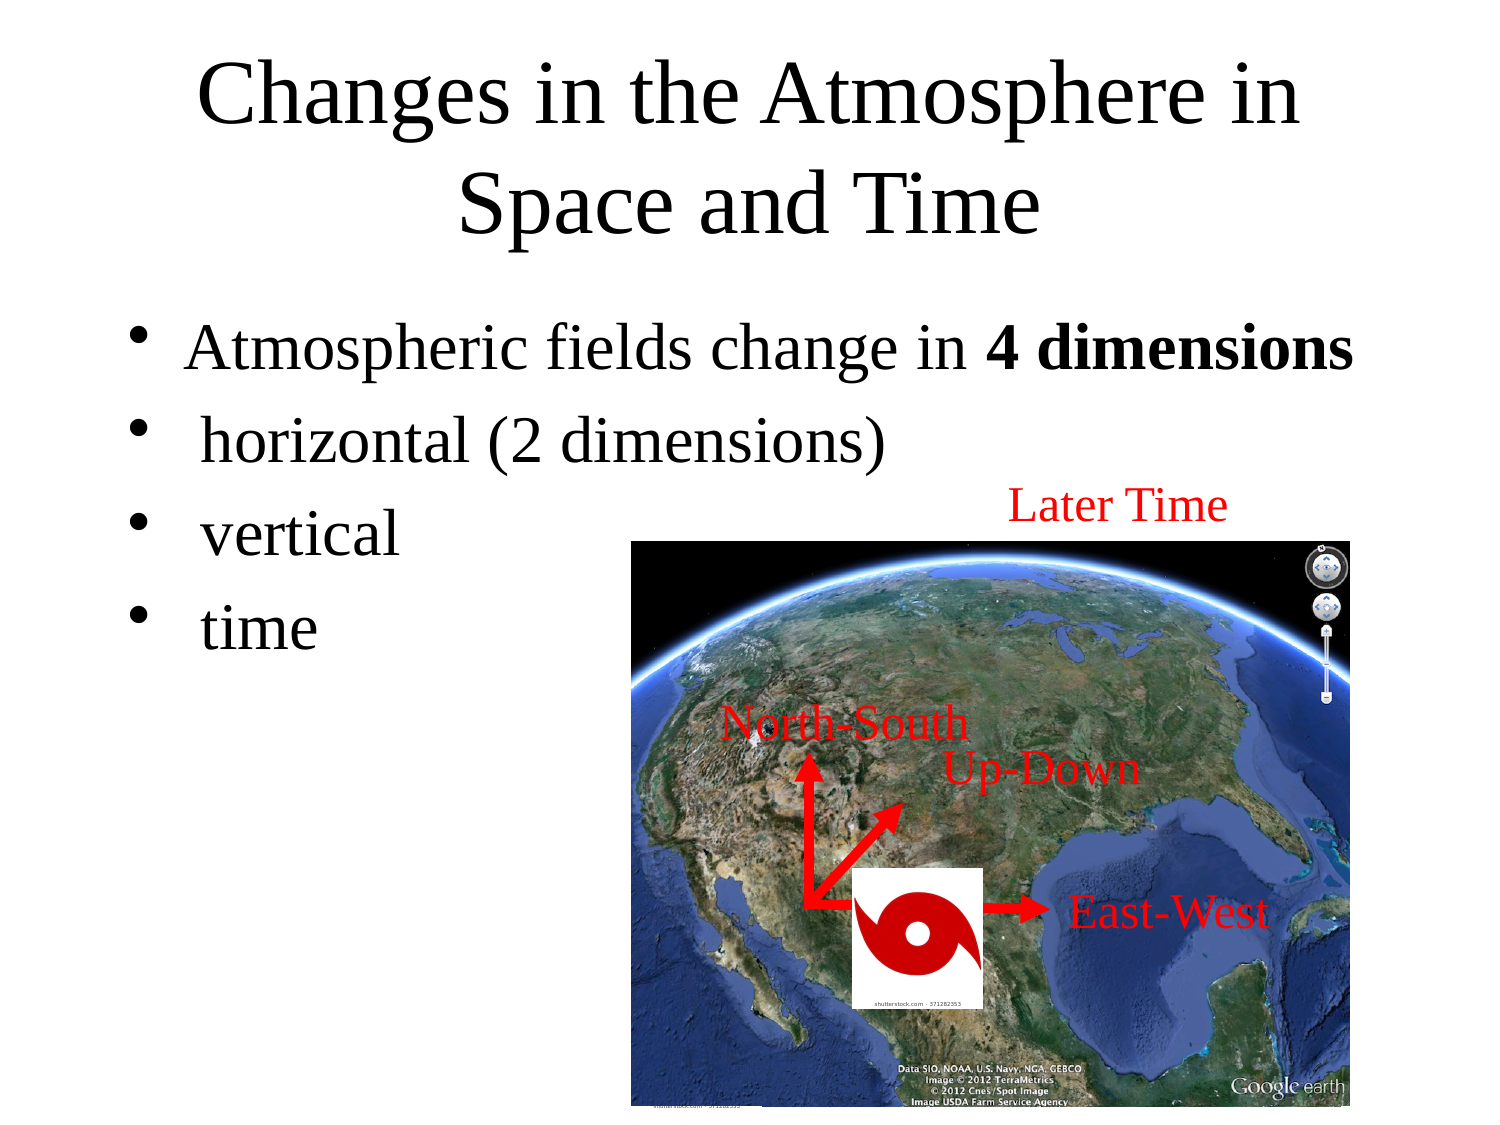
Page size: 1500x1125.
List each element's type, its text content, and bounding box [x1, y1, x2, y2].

title Changes in the Atmosphere in Space and Time [112, 47, 1388, 236]
picture [630, 1107, 762, 1111]
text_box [630, 464, 1351, 1107]
picture [852, 868, 983, 1010]
list Atmospheric fields change in 4 dimensions horizontal (2 dimensions) vertical time [112, 294, 1388, 971]
